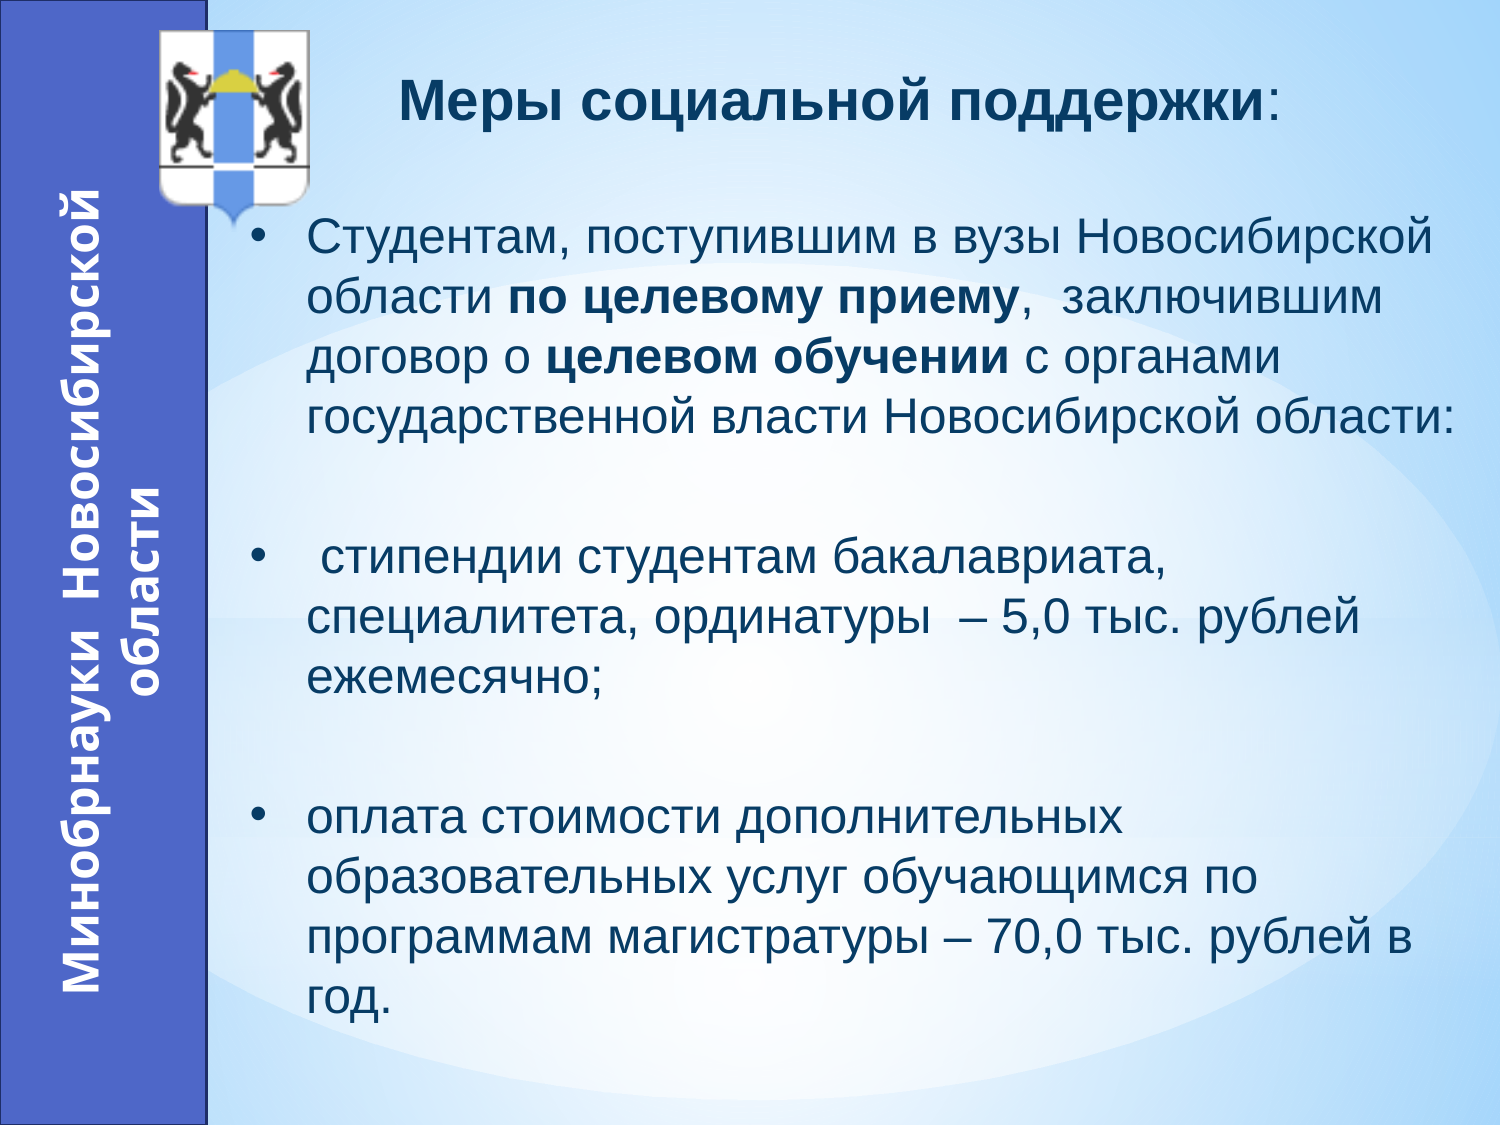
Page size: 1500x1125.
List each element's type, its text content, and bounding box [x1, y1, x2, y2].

text_box Меры социальной поддержки: [383, 54, 1376, 140]
text_box Студентам, поступившим в вузы Новосибирской области по целевому приему, заключившим договор о целевом обучении с органами государственной власти Новосибирской области: стипендии студентам бакалавриата, специалитета, ординатуры – 5,0 тыс. рублей ежемесячно; оплата стоимости дополнительных образовательных услуг обучающимся по программам магистратуры – 70,0 тыс. рублей в год. [234, 196, 1500, 1045]
picture [159, 30, 311, 232]
text_box Минобрнауки Новосибирской области [41, 113, 133, 1071]
text_box [0, 0, 208, 1125]
